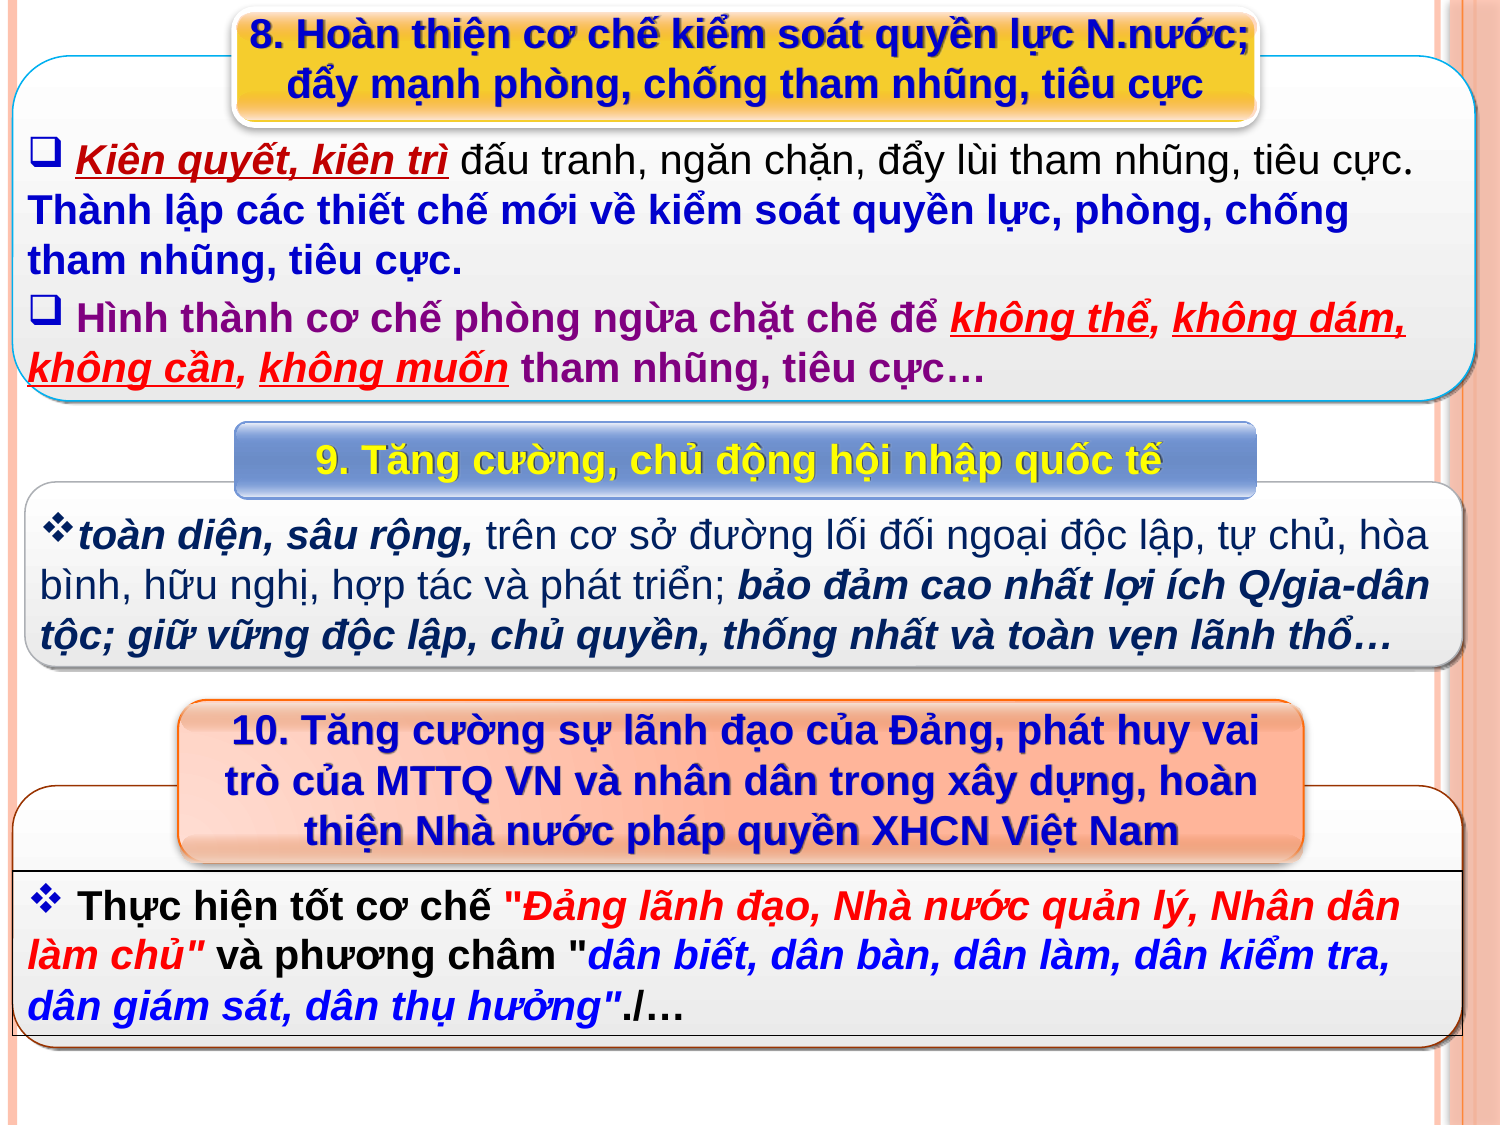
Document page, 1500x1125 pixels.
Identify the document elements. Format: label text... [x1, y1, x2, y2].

text_box Thực hiện tốt cơ chế "Ðảng lãnh đạo, Nhà nước quản lý, Nhân dân làm chủ" và phương châm "dân biết, dân bàn, dân làm, dân kiểm tra, dân giám sát, dân thụ hưởng"./… [12, 870, 1463, 1036]
text_box [1263, 55, 1476, 344]
text_box [26, 1036, 1449, 1048]
text_box [12, 785, 175, 870]
text_box [1264, 481, 1460, 500]
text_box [233, 420, 1258, 501]
text_box Kiên quyết, kiên trì đấu tranh, ngăn chặn, đẩy lùi tham nhũng, tiêu cực. Thành lập các thiết chế mới về kiểm soát quyền lực, phòng, chống tham nhũng, tiêu cực. Hình thành cơ chế phòng ngừa chặt chẽ để không thể, không dám, không cần, không muốn tham nhũng, tiêu cực… [12, 125, 1475, 399]
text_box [177, 699, 1305, 863]
text_box [1307, 785, 1463, 870]
text_box [12, 55, 227, 125]
text_box [27, 481, 227, 500]
text_box 8. Hoàn thiện cơ chế kiểm soát quyền lực N.nước; đẩy mạnh phòng, chống tham nhũng, tiêu cực [212, 0, 1279, 115]
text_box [233, 8, 1258, 126]
text_box toàn diện, sâu rộng, trên cơ sở đường lối đối ngoại độc lập, tự chủ, hòa bình, hữu nghị, hợp tác và phát triển; bảo đảm cao nhất lợi ích Q/gia-dân tộc; giữ vững độc lập, chủ quyền, thống nhất và toàn vẹn lãnh thổ… [24, 500, 1463, 665]
